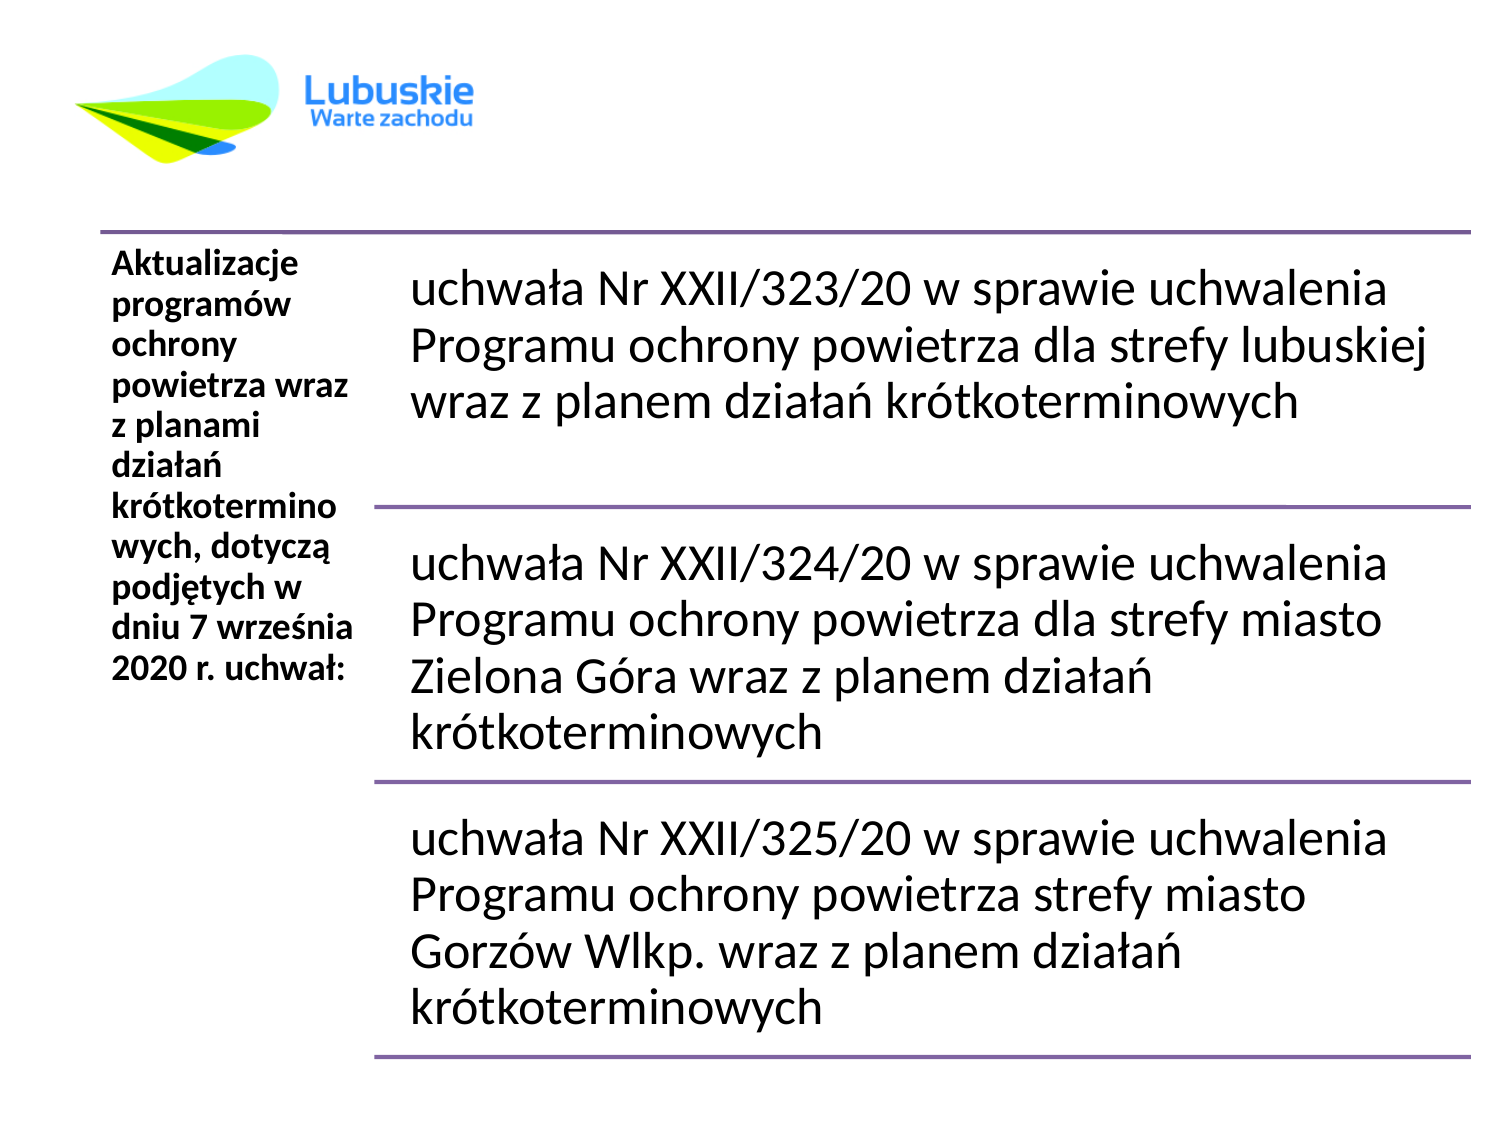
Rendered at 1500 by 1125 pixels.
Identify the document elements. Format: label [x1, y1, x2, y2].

picture [74, 54, 474, 164]
list [100, 231, 1472, 1071]
